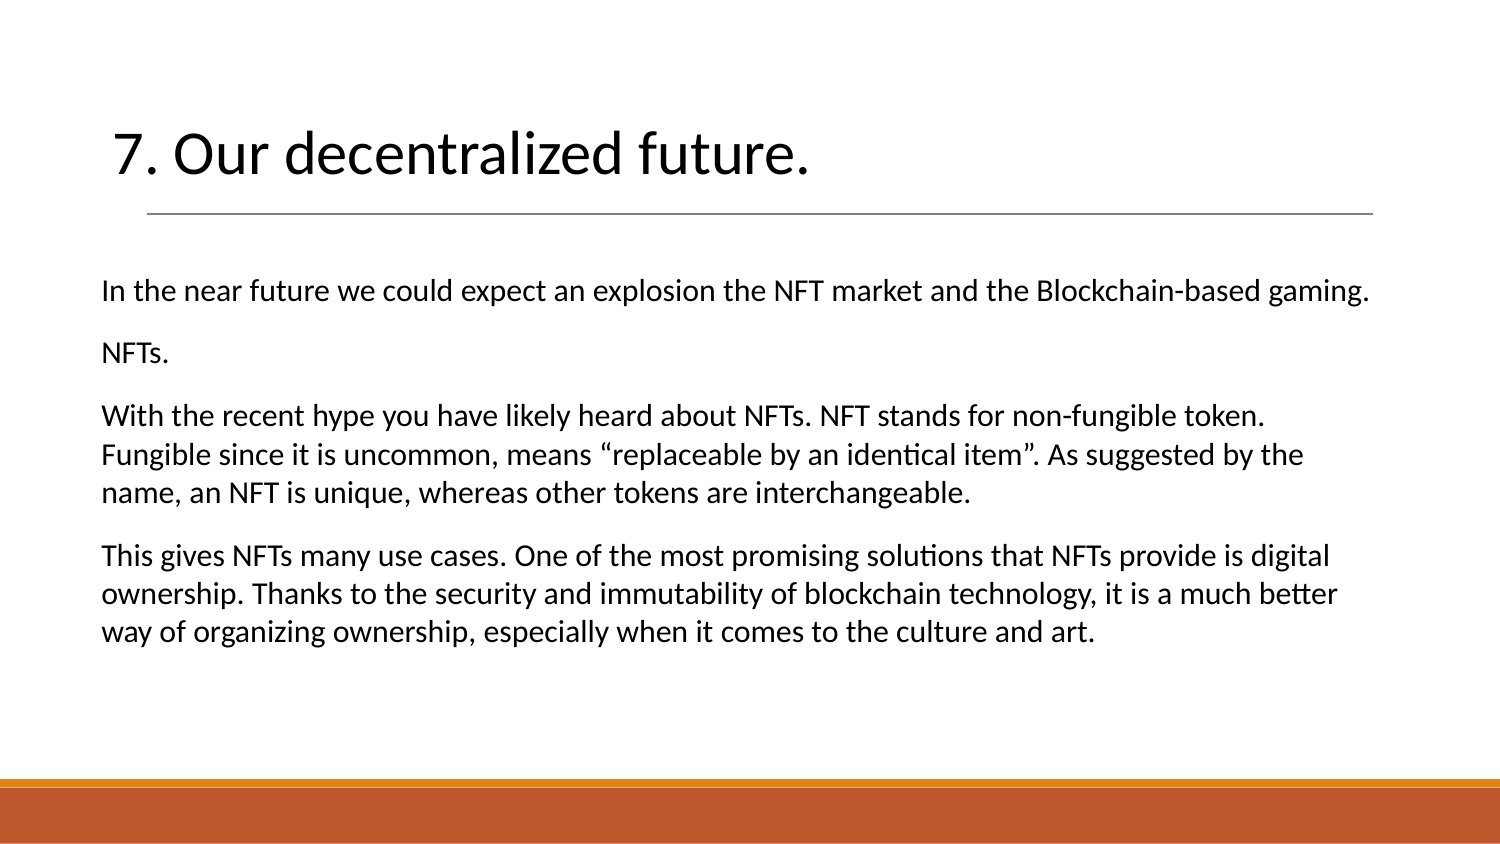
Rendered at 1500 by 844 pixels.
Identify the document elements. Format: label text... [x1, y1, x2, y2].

title 7. Our decentralized future. [101, 26, 1343, 193]
list In the near future we could expect an explosion the NFT market and the Blockchain-based gaming. NFTs. With the recent hype you have likely heard about NFTs. NFT stands for non-fungible token. Fungible since it is uncommon, means “replaceable by an identical item”. As suggested by the name, an NFT is unique, whereas other tokens are interchangeable. This gives NFTs many use cases. One of the most promising solutions that NFTs provide is digital ownership. Thanks to the security and immutability of blockchain technology, it is a much better way of organizing ownership, especially when it comes to the culture and art. [101, 263, 1372, 673]
